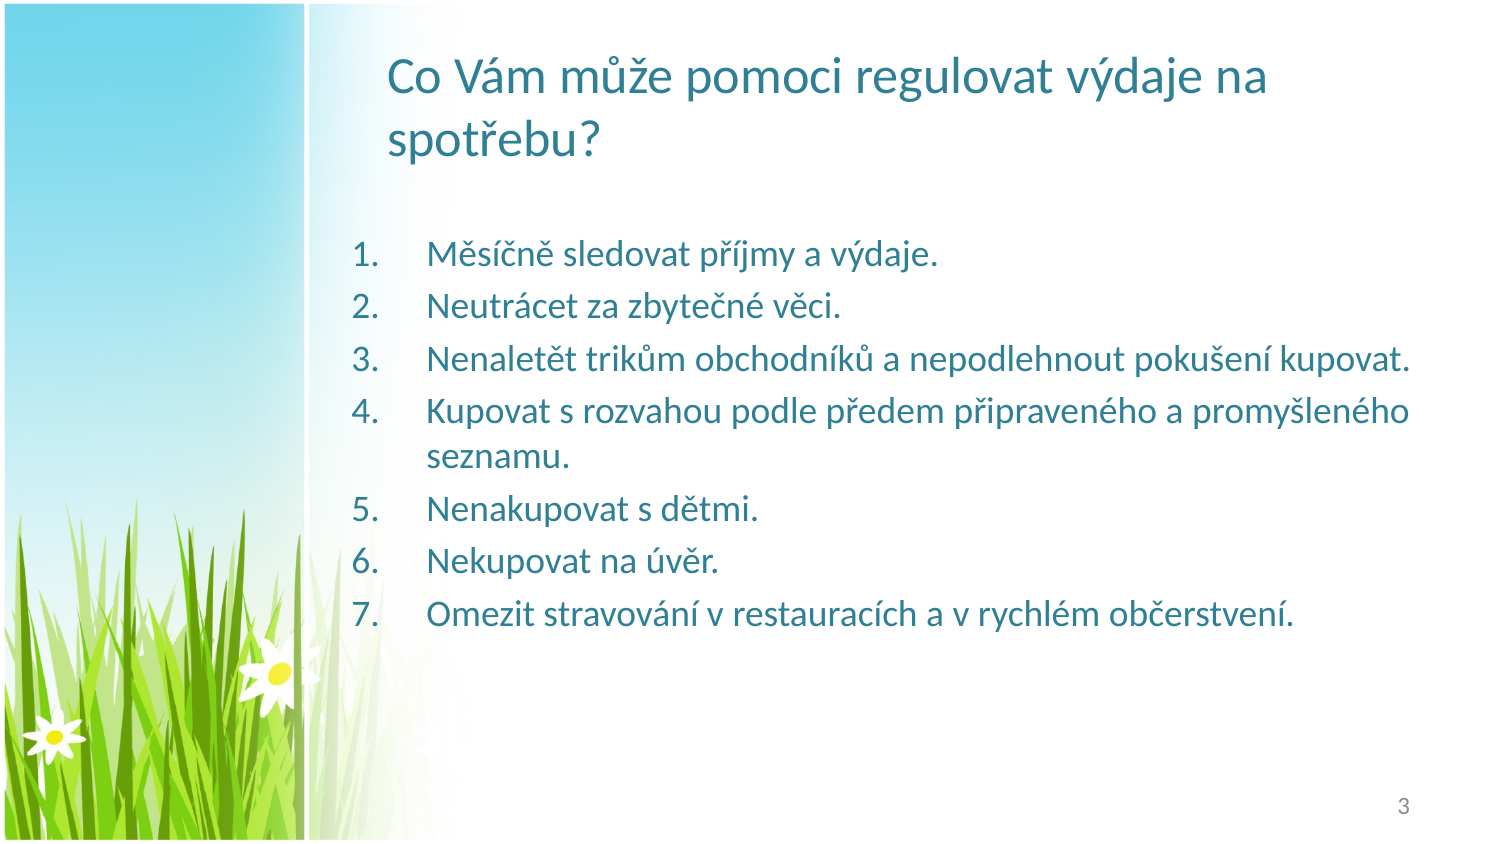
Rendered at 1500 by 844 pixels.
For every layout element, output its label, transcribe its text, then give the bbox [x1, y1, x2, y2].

picture [0, 0, 1500, 844]
slide_number 3 [1074, 782, 1425, 828]
title Co Vám může pomoci regulovat výdaje na spotřebu? [371, 33, 1425, 175]
list Měsíčně sledovat příjmy a výdaje. Neutrácet za zbytečné věci. Nenaletět trikům obchodníků a nepodlehnout pokušení kupovat. Kupovat s rozvahou podle předem připraveného a promyšleného seznamu. Nenakupovat s dětmi. Nekupovat na úvěr. Omezit stravování v restauracích a v rychlém občerstvení. [336, 221, 1471, 810]
